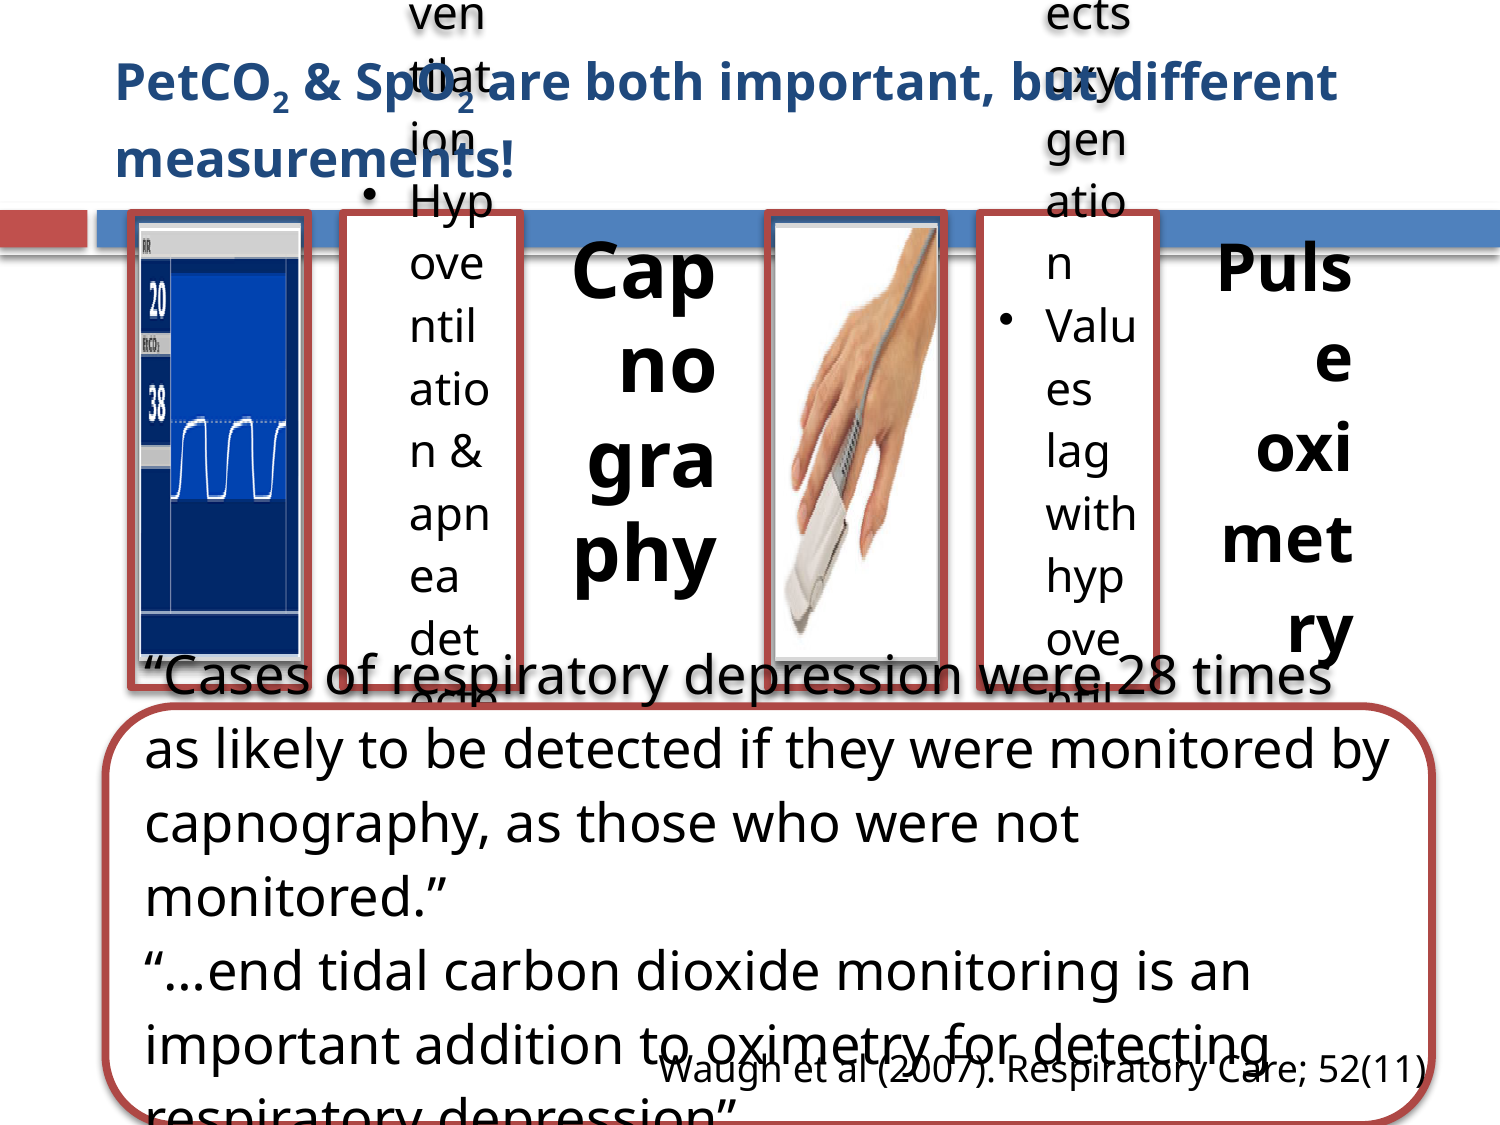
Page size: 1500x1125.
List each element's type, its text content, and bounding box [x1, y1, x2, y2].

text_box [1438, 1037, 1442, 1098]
title PetCO2 & SpO2 are both important, but different measurements! [99, 37, 1438, 200]
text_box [130, 212, 1370, 688]
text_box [105, 705, 1433, 1125]
